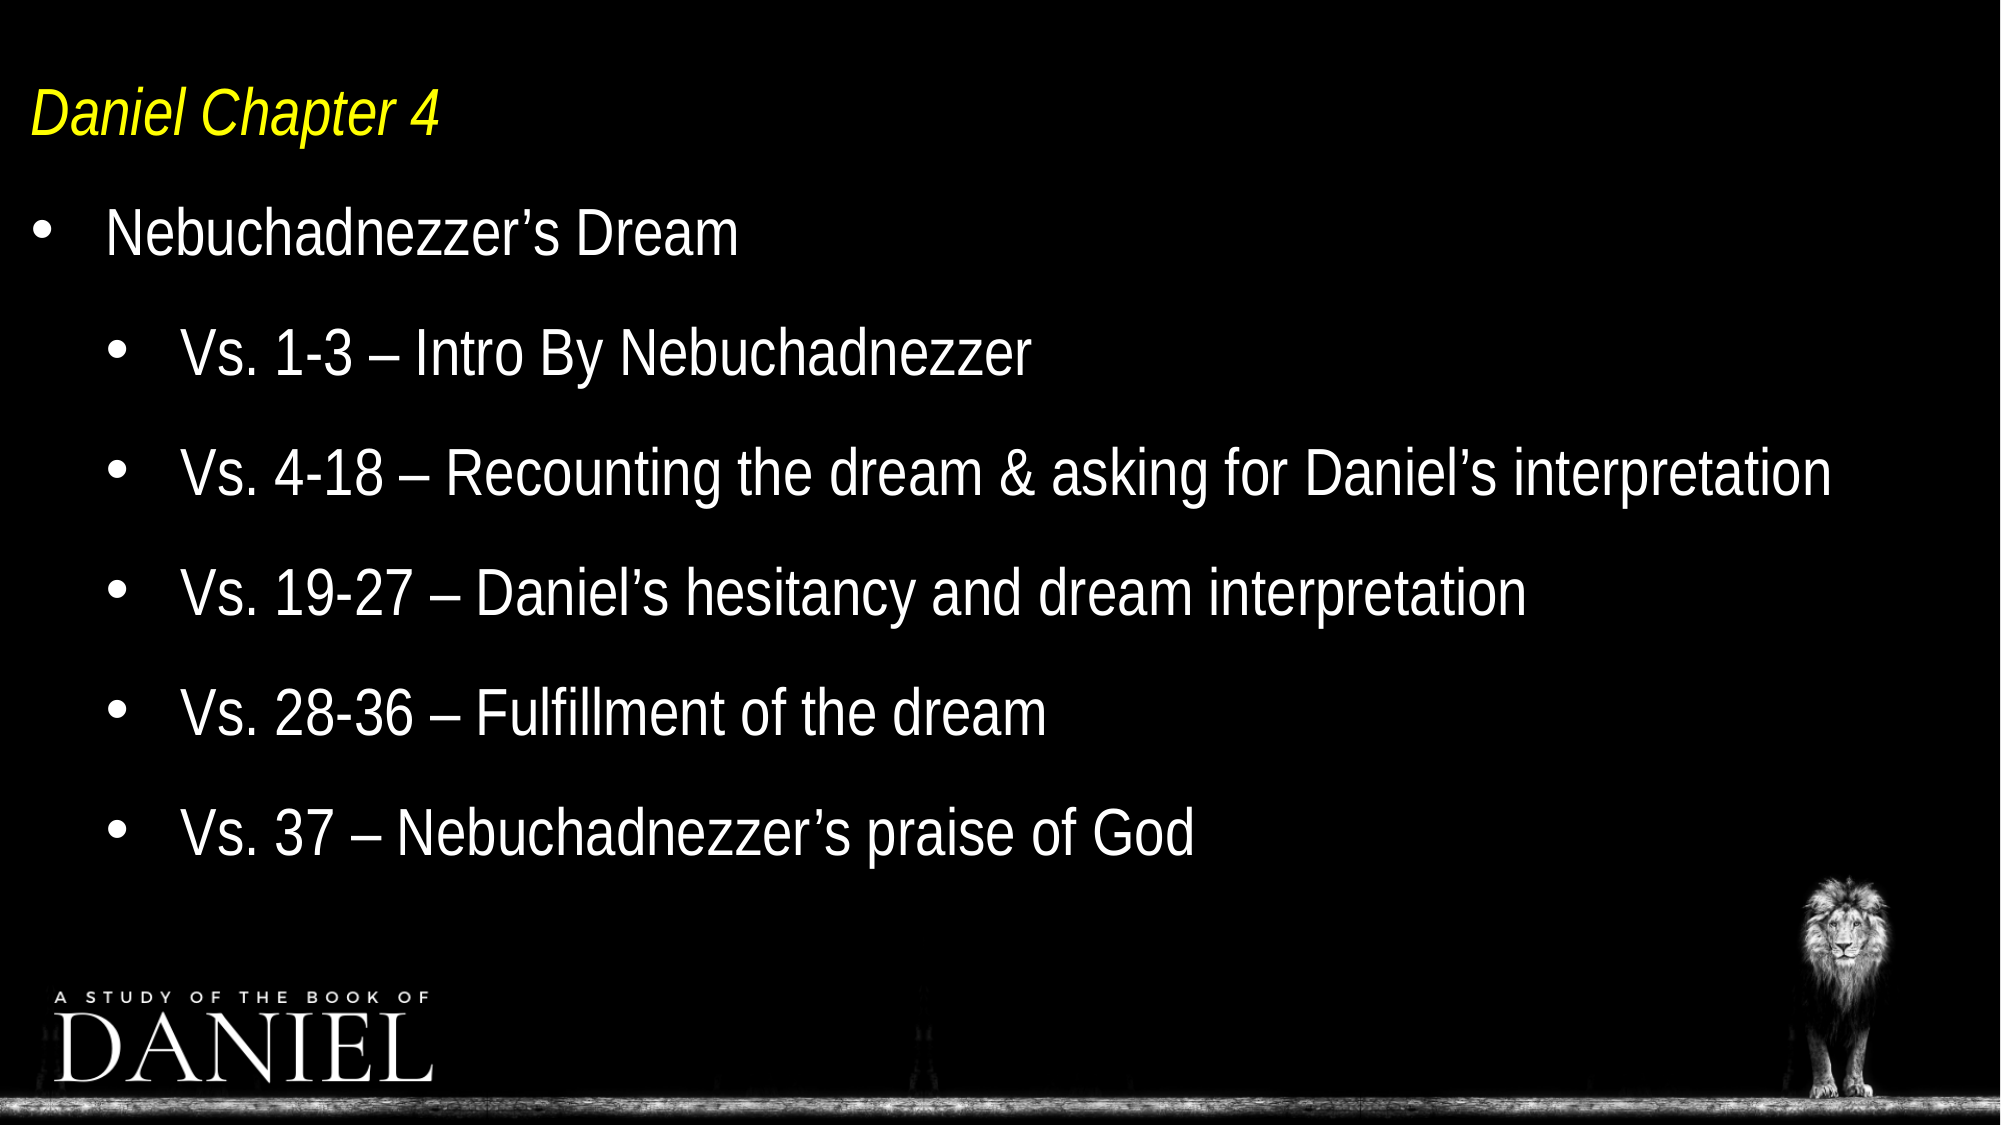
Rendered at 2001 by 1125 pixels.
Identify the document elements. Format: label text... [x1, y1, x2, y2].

text_box Daniel Chapter 4 Nebuchadnezzer’s Dream Vs. 1-3 – Intro By Nebuchadnezzer Vs. 4-18 – Recounting the dream & asking for Daniel’s interpretation Vs. 19-27 – Daniel’s hesitancy and dream interpretation Vs. 28-36 – Fulfillment of the dream Vs. 37 – Nebuchadnezzer’s praise of God [15, 21, 1979, 996]
picture [0, 0, 2001, 1125]
